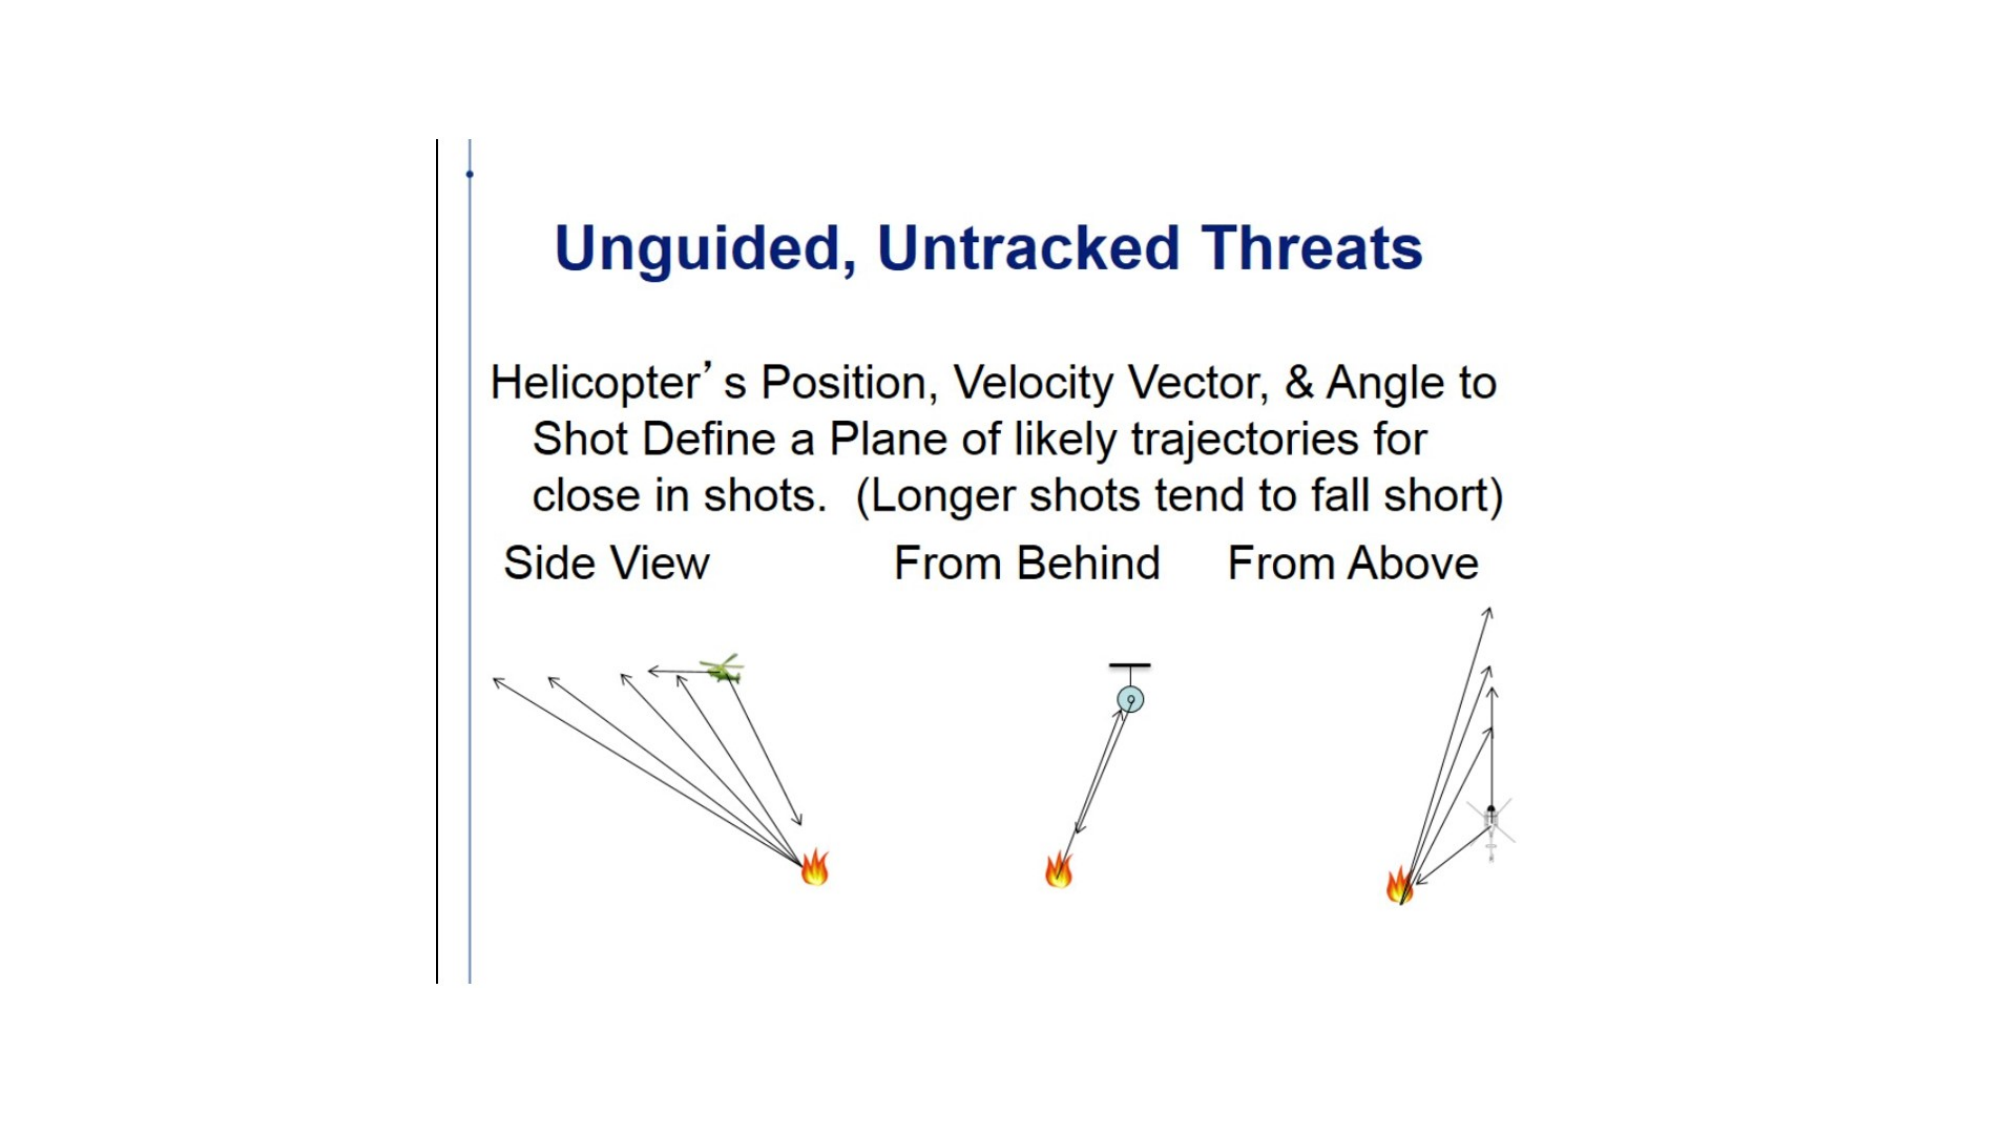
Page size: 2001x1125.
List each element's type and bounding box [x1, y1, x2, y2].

picture [436, 137, 1564, 988]
